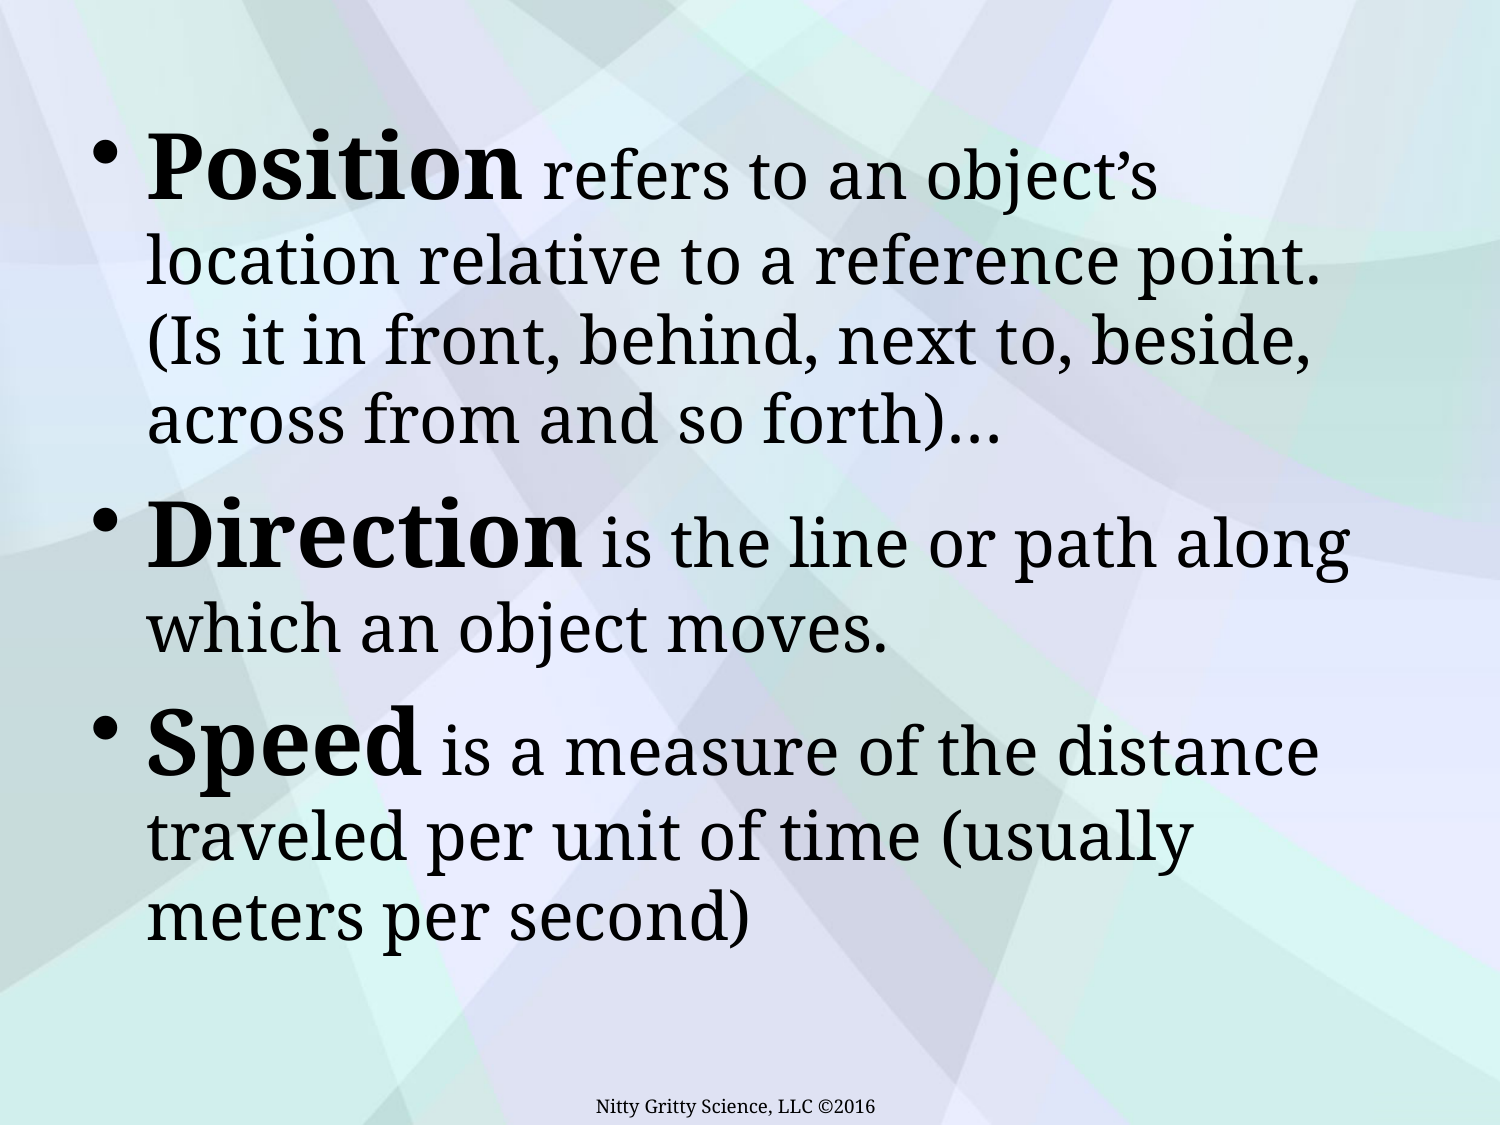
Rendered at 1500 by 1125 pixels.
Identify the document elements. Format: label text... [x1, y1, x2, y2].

list Position refers to an object’s location relative to a reference point. (Is it in front, behind, next to, beside, across from and so forth)… Direction is the line or path along which an object moves. Speed is a measure of the distance traveled per unit of time (usually meters per second) [75, 99, 1425, 1000]
picture [0, 0, 1500, 1125]
